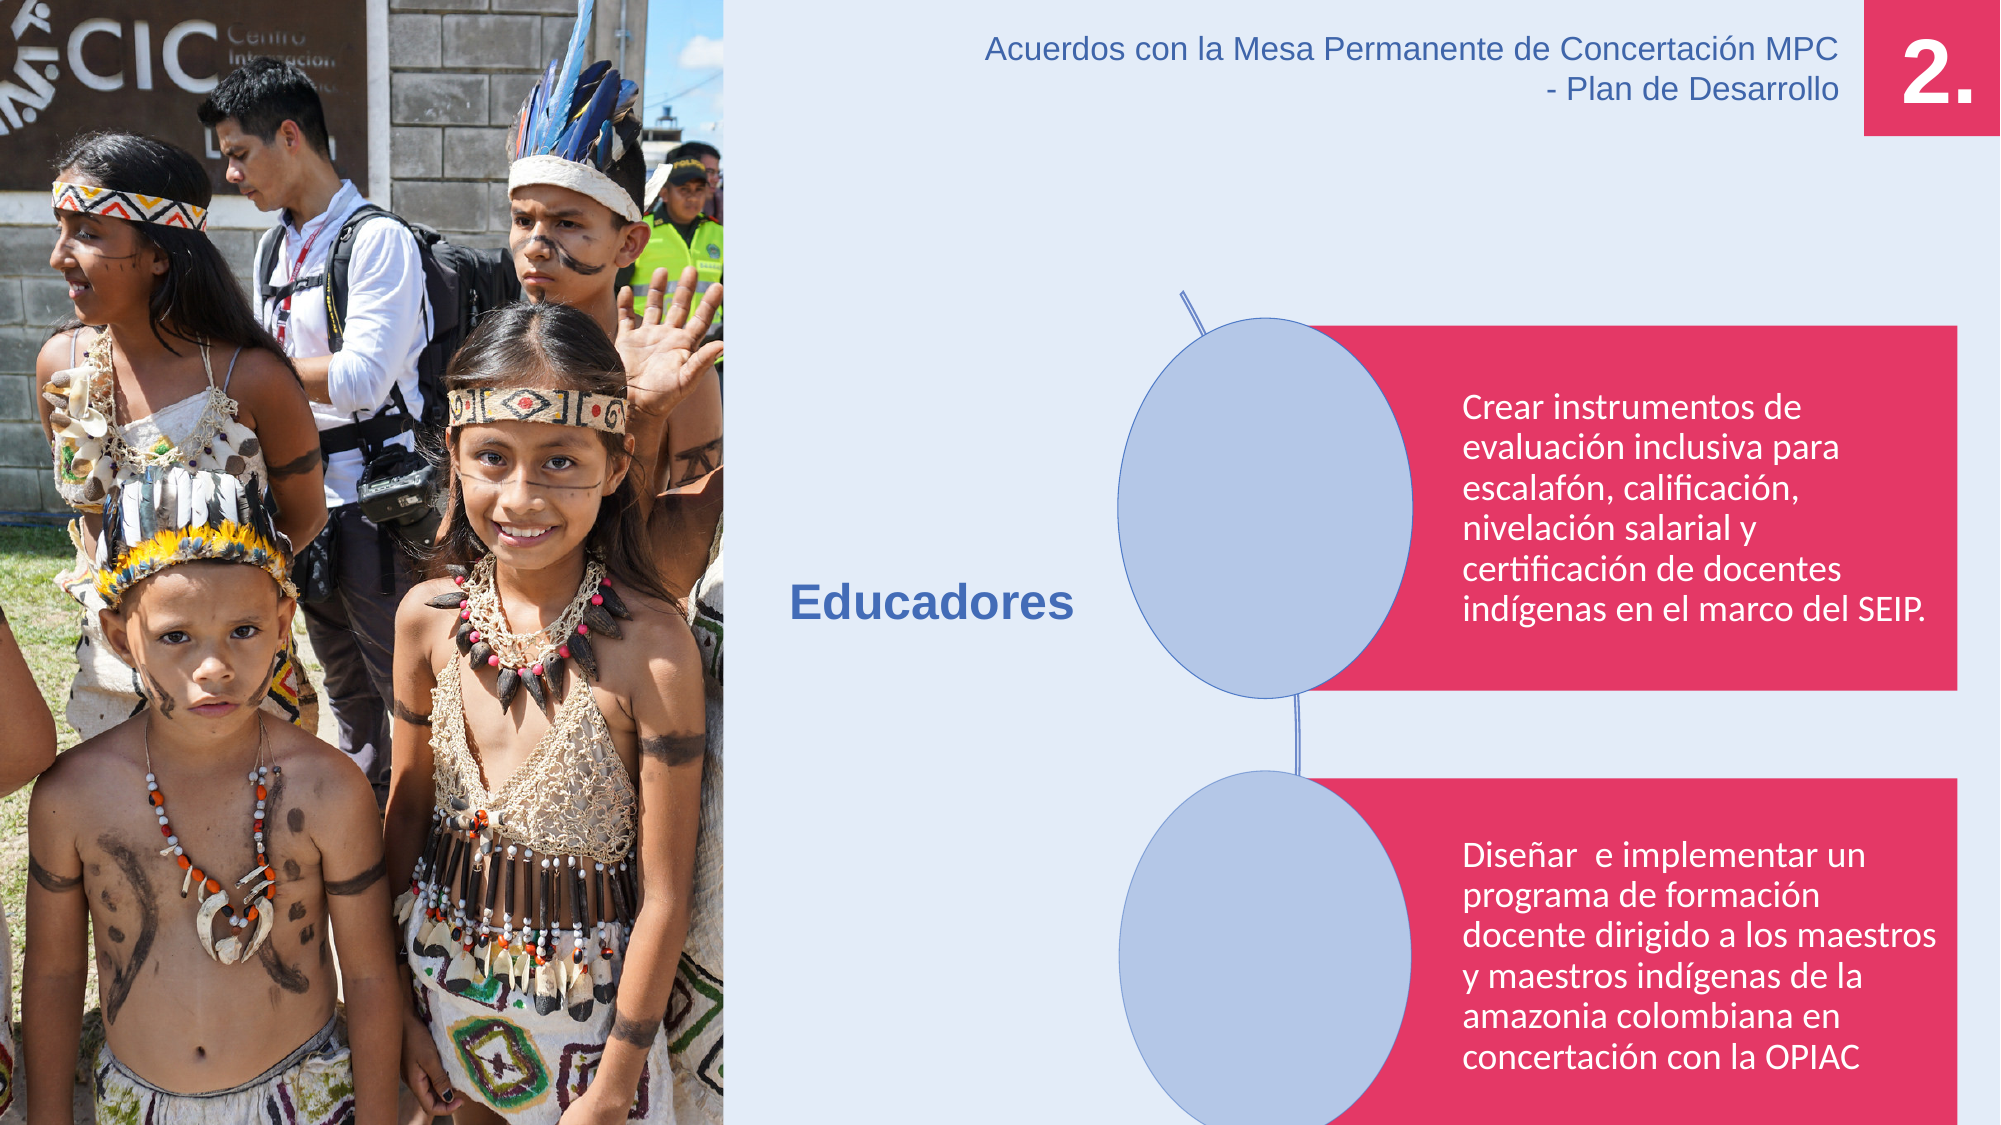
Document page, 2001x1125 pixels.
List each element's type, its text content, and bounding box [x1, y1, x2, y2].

picture [0, 0, 724, 1125]
text_box [1863, 0, 2000, 137]
text_box Acuerdos con la Mesa Permanente de Concertación MPC - Plan de Desarrollo [724, 20, 1865, 115]
text_box 2. [1887, 4, 2000, 130]
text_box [774, 186, 1980, 1055]
